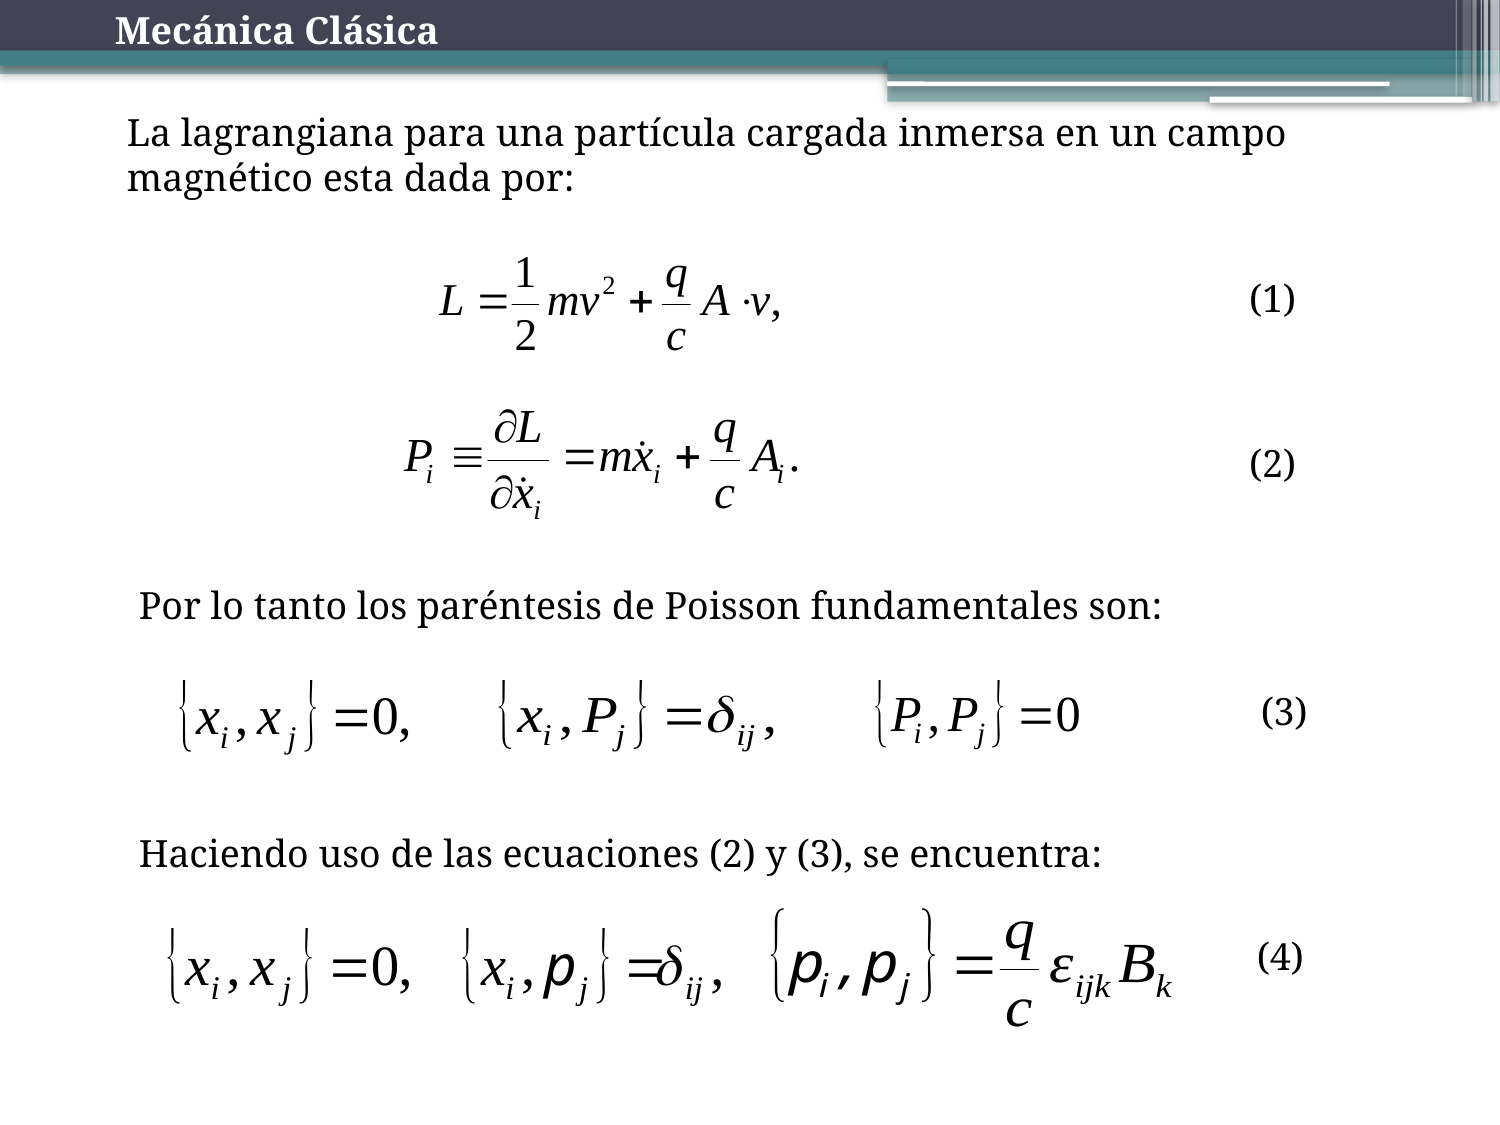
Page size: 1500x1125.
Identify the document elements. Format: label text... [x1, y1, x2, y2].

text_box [170, 680, 420, 767]
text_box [489, 680, 787, 763]
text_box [159, 928, 421, 1019]
text_box Por lo tanto los paréntesis de Poisson fundamentales son: [123, 574, 1308, 634]
text_box (2) [1234, 432, 1317, 493]
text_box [867, 680, 1091, 761]
text_box Mecánica Clásica [100, 0, 538, 60]
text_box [395, 396, 806, 532]
text_box (1) [1234, 267, 1317, 327]
text_box La lagrangiana para una partícula cargada inmersa en un campo magnético esta dada por: [112, 101, 1355, 207]
text_box Haciendo uso de las ecuaciones (2) y (3), se encuentra: [123, 822, 1179, 882]
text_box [761, 892, 1184, 1040]
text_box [430, 243, 791, 361]
text_box (4) [1242, 925, 1336, 986]
text_box (3) [1246, 680, 1411, 741]
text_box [454, 928, 733, 1019]
